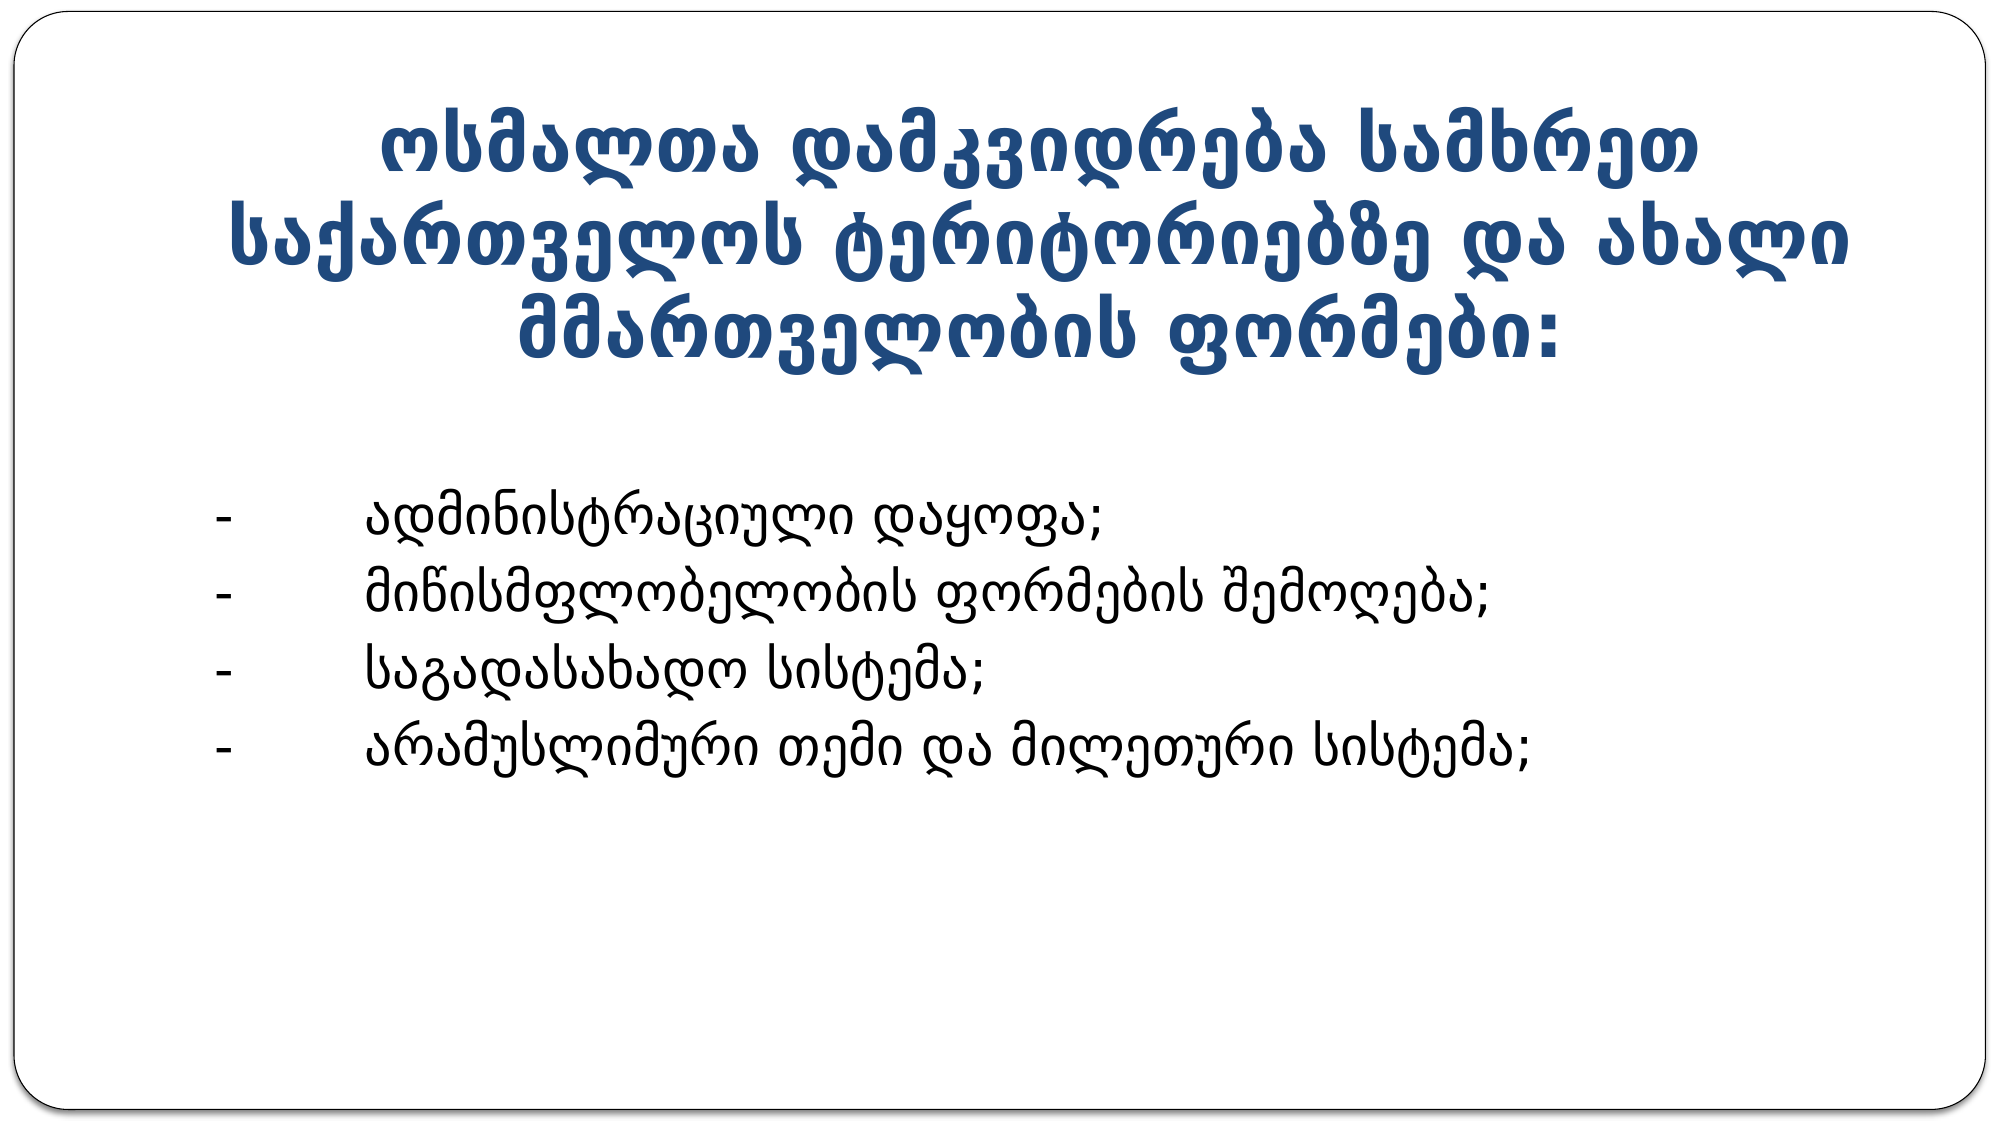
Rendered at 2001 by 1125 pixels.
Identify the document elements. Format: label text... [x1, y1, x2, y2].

title ოსმალთა დამკვიდრება სამხრეთ საქართველოს ტერიტორიებზე და ახალი მმართველობის ფორმები: [190, 86, 1891, 388]
list - ადმინისტრაციული დაყოფა; - მიწისმფლობელობის ფორმების შემოღება; - საგადასახადო სისტემა; - არამუსლიმური თემი და მილეთური სისტემა; [200, 473, 1900, 988]
